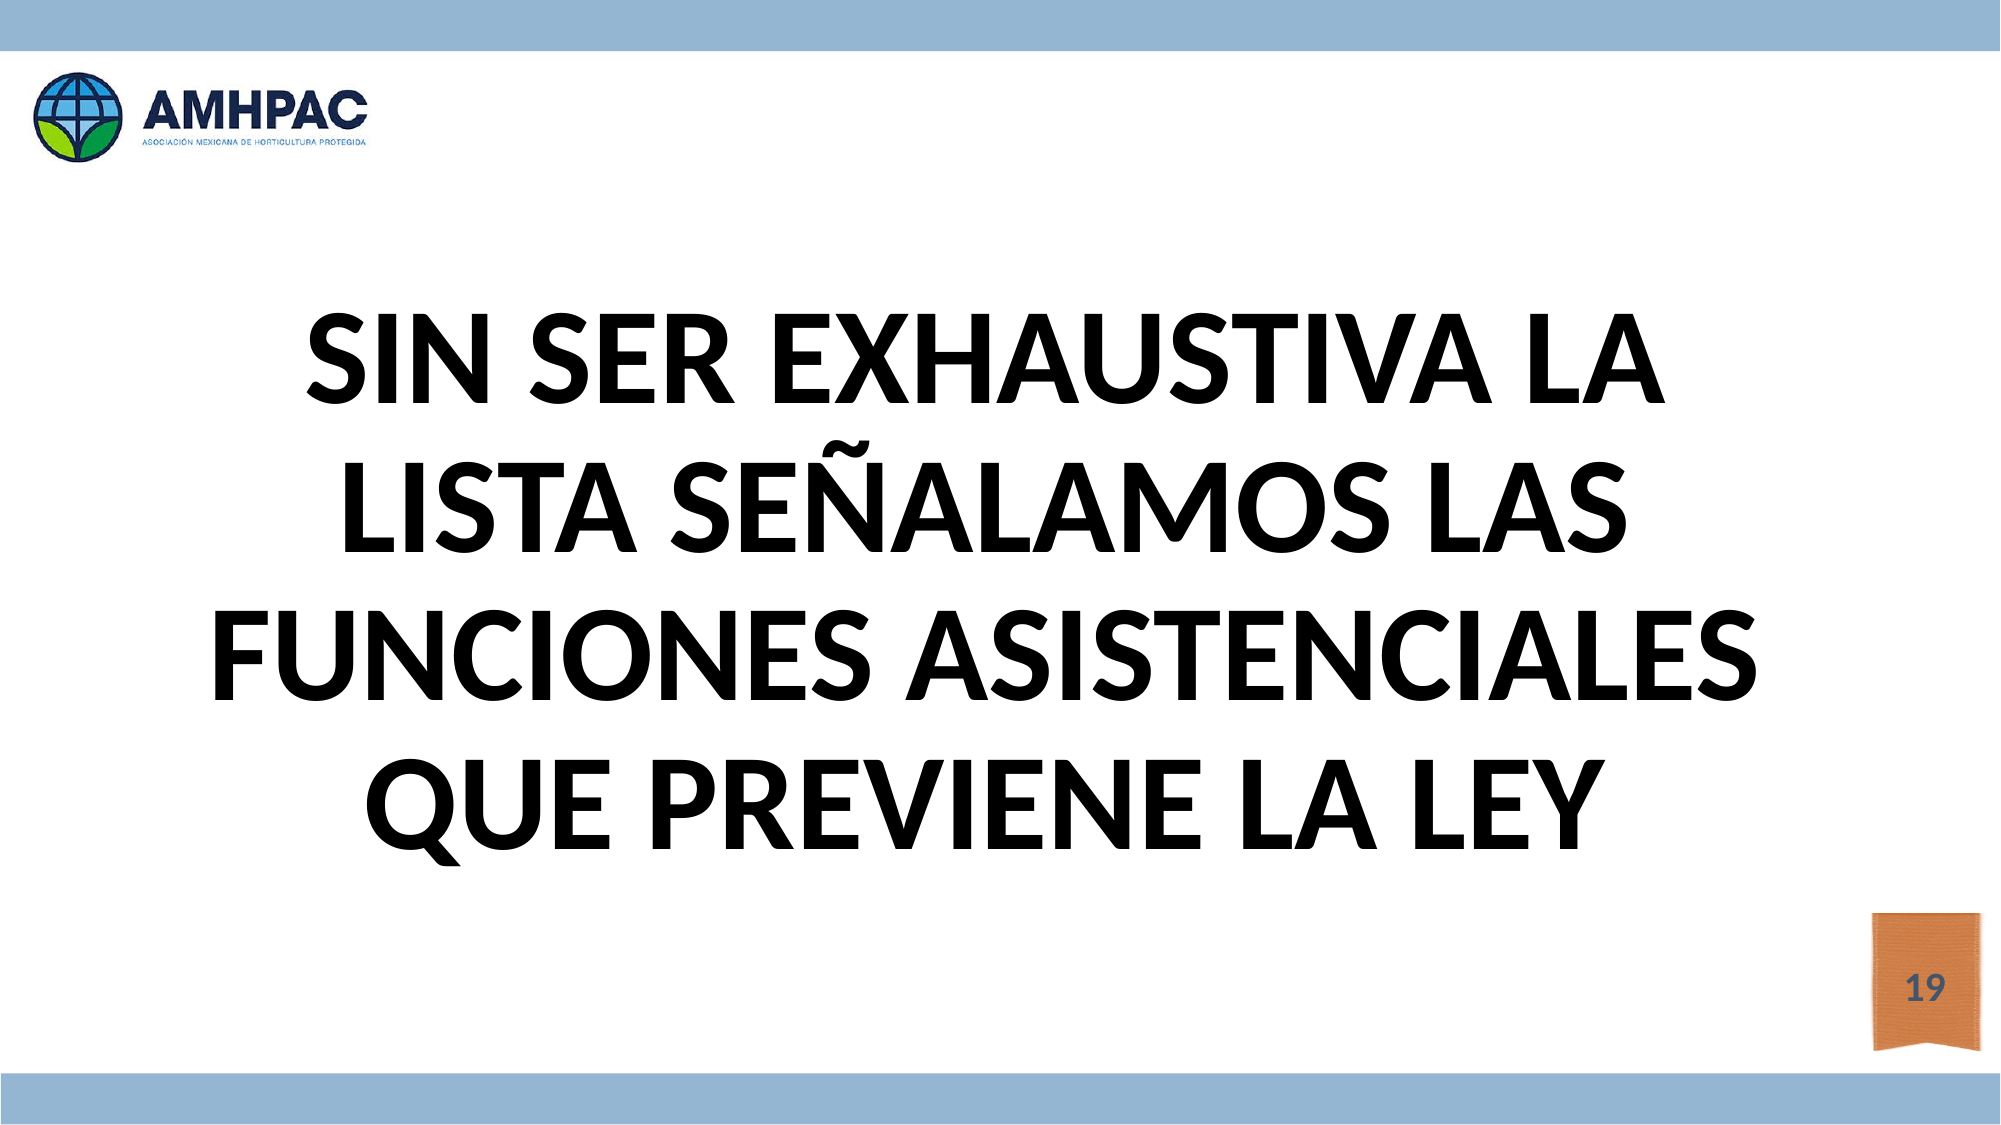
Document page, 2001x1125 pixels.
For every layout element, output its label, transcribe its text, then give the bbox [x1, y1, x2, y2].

picture [29, 71, 375, 163]
text_box SIN SER EXHAUSTIVA LA LISTA SEÑALAMOS LAS FUNCIONES ASISTENCIALES QUE PREVIENE LA LEY [163, 256, 1808, 908]
slide_number 19 [1510, 952, 1961, 1013]
